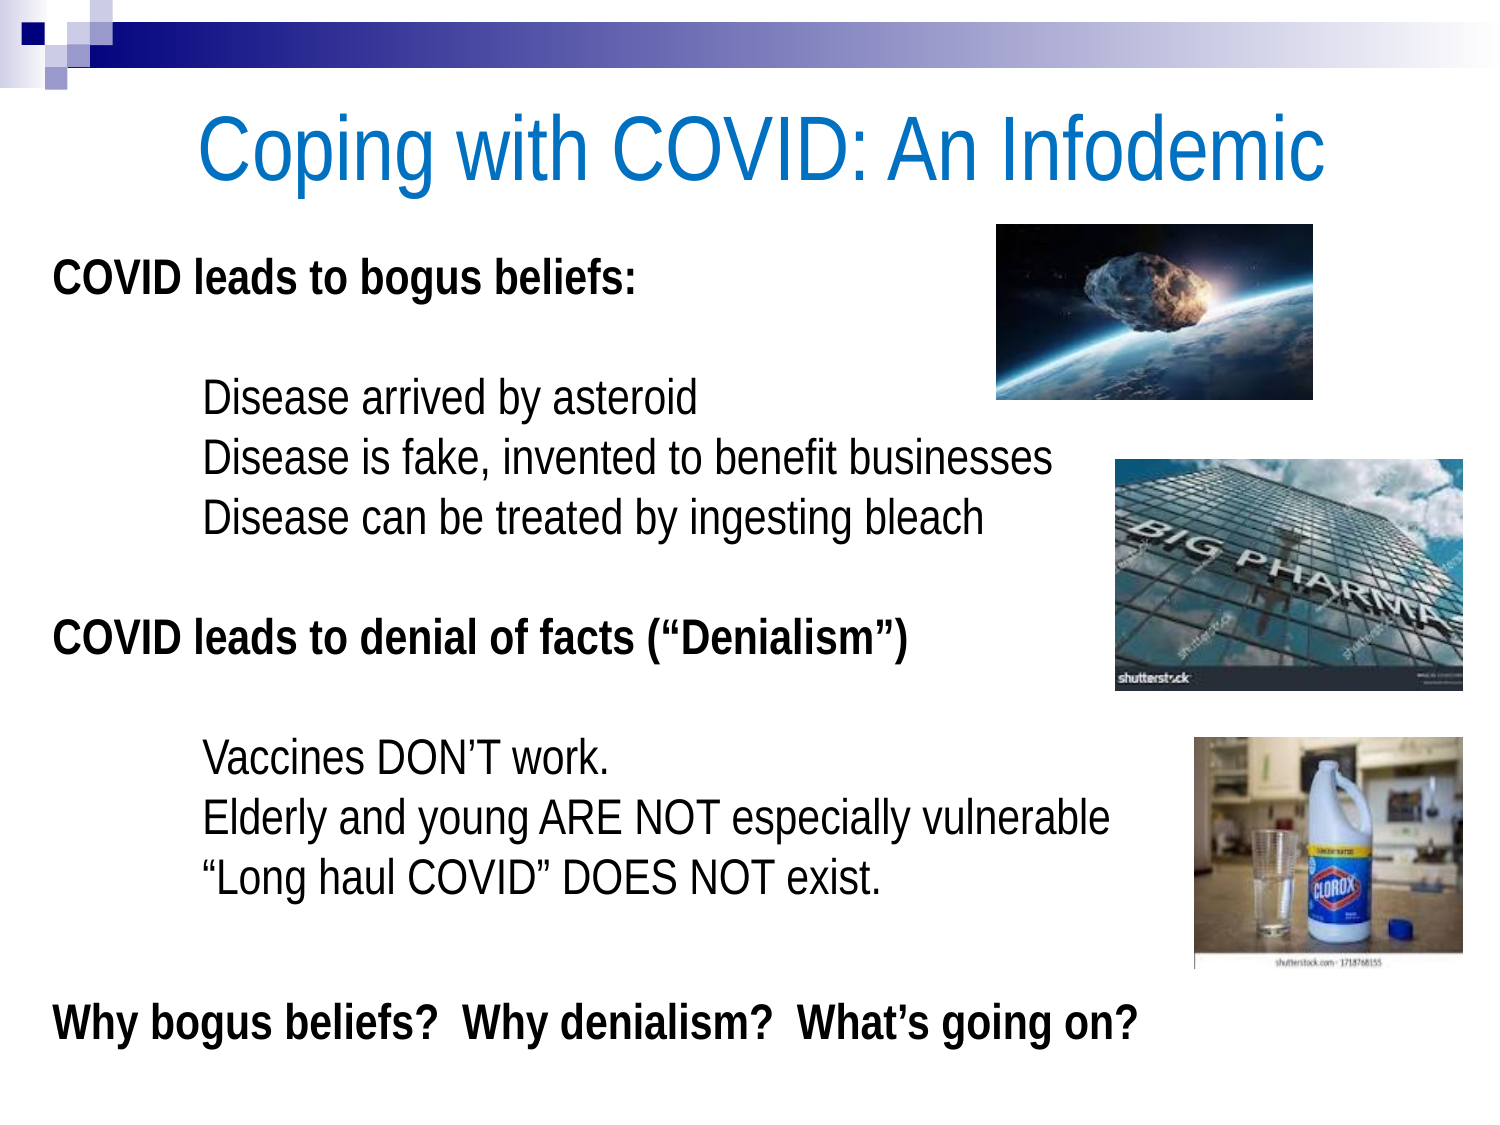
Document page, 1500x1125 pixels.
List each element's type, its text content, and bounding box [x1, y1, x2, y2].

picture [1115, 459, 1463, 691]
text_box COVID leads to bogus beliefs: Disease arrived by asteroid Disease is fake, invented to benefit businesses Disease can be treated by ingesting bleach COVID leads to denial of facts (“Denialism”) Vaccines DON’T work. Elderly and young ARE NOT especially vulnerable “Long haul COVID” DOES NOT exist. Why bogus beliefs? Why denialism? What’s going on? [37, 237, 1313, 1058]
picture [996, 224, 1313, 401]
title Coping with COVID: An Infodemic [125, 50, 1400, 238]
picture [1194, 737, 1463, 969]
